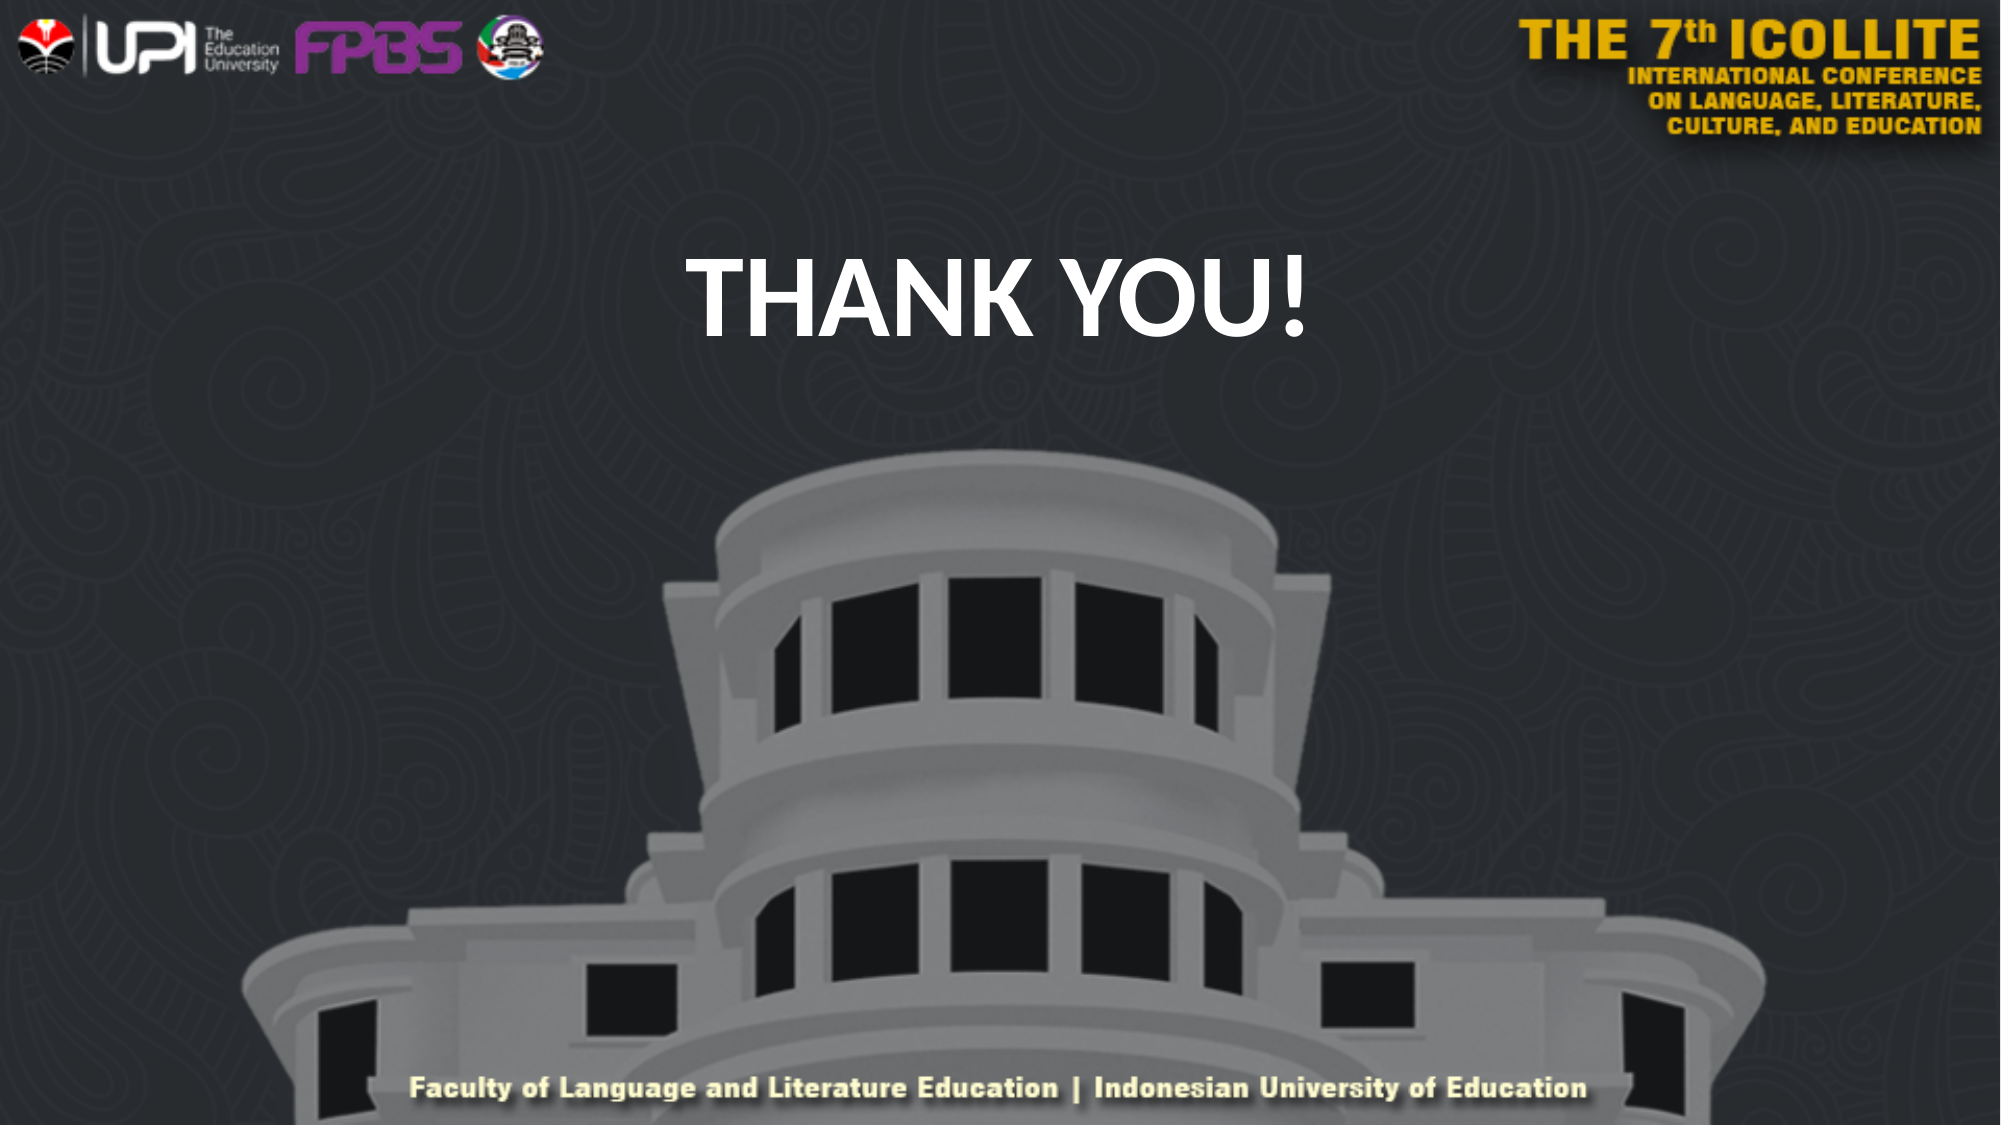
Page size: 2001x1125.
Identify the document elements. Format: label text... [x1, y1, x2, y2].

text_box [249, 271, 1750, 324]
picture [0, 0, 2001, 1125]
title THANK YOU! [249, 225, 1750, 271]
title THANK YOU! [249, 324, 1750, 370]
